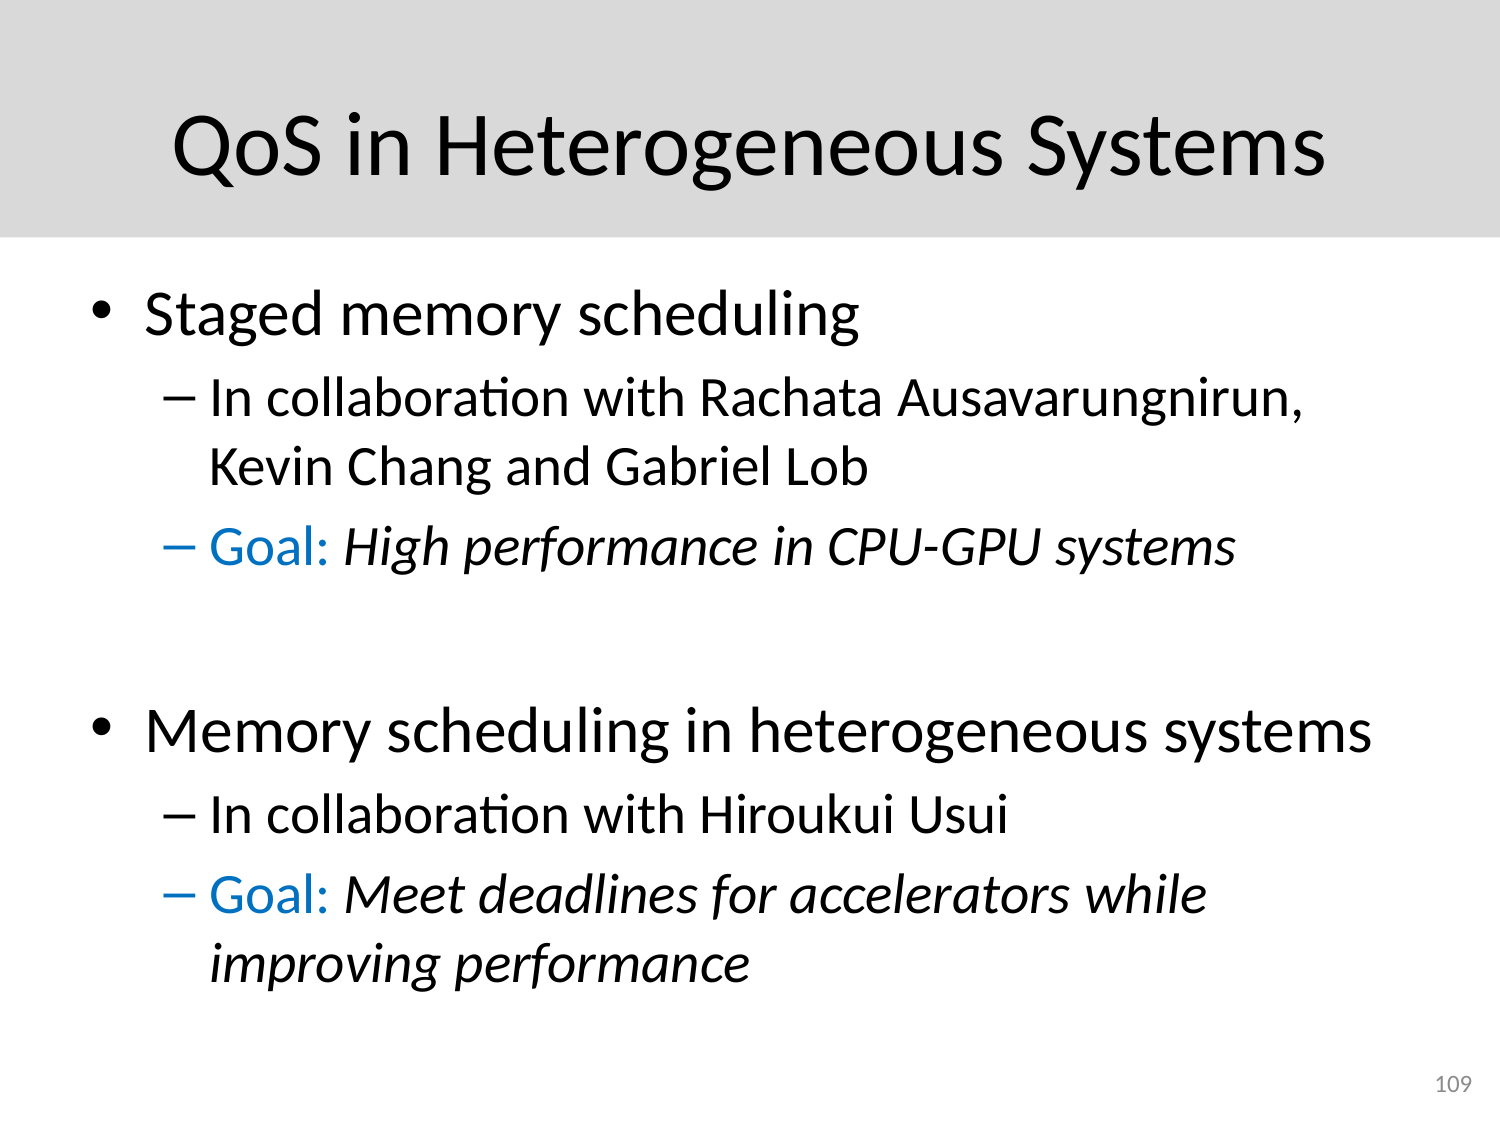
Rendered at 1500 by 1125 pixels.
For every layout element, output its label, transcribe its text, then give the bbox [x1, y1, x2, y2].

list Staged memory scheduling In collaboration with Rachata Ausavarungnirun, Kevin Chang and Gabriel Lob Goal: High performance in CPU-GPU systems Memory scheduling in heterogeneous systems In collaboration with Hiroukui Usui Goal: Meet deadlines for accelerators while improving performance [75, 262, 1425, 1005]
slide_number 109 [1137, 1052, 1488, 1113]
title QoS in Heterogeneous Systems [75, 45, 1425, 233]
